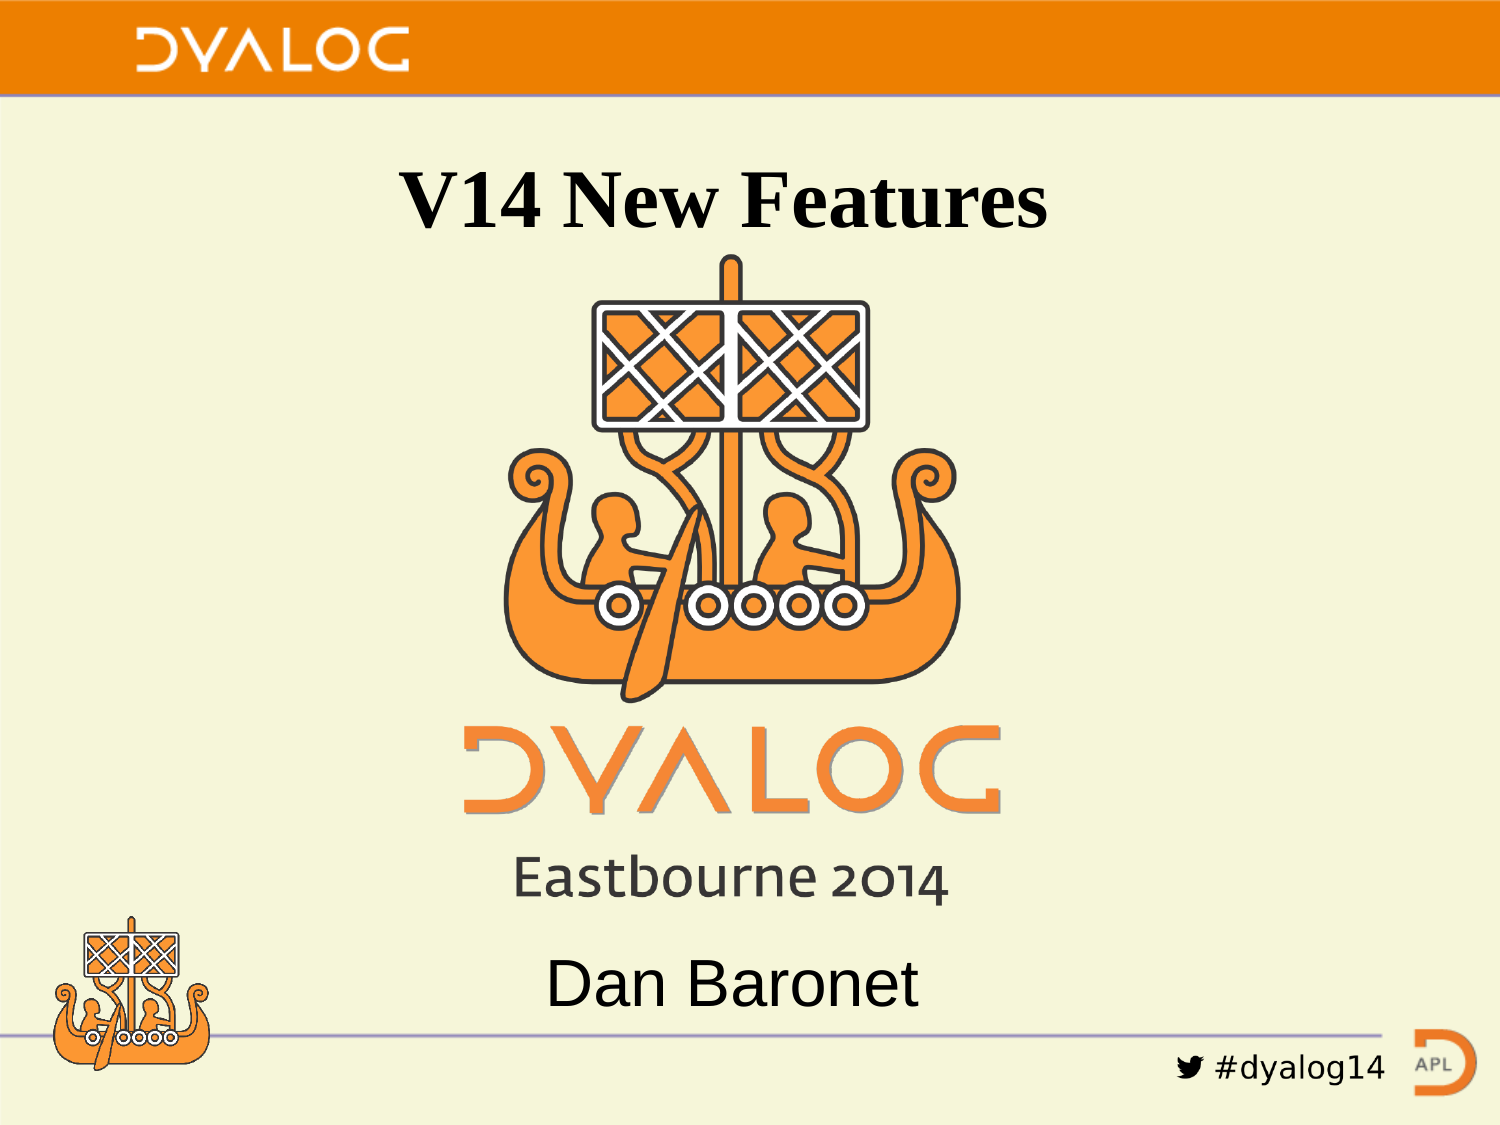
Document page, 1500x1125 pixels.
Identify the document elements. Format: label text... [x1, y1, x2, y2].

text_box V14 New Features [383, 137, 1117, 252]
subtitle Dan Baronet [499, 936, 966, 1059]
picture [0, 0, 1500, 1125]
